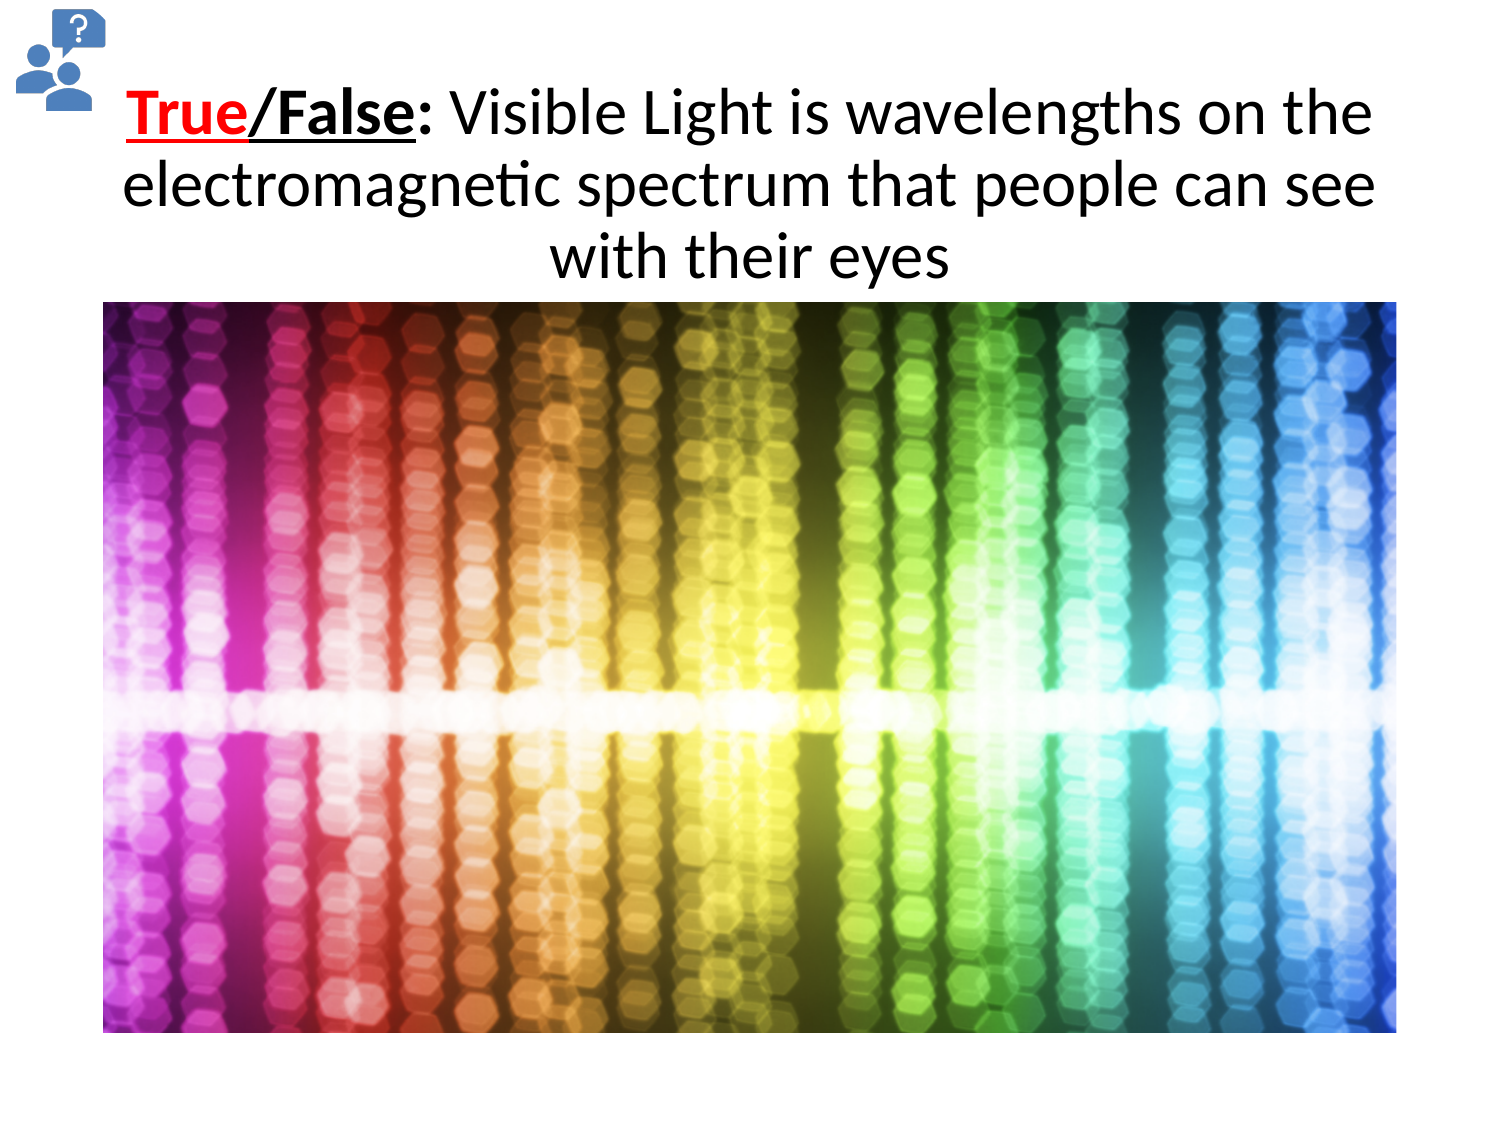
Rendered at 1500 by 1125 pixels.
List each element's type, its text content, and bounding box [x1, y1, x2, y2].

picture [102, 302, 1397, 1033]
text_box [0, 0, 121, 121]
title True/False: Visible Light is wavelengths on the electromagnetic spectrum that people can see with their eyes [103, 92, 1397, 278]
